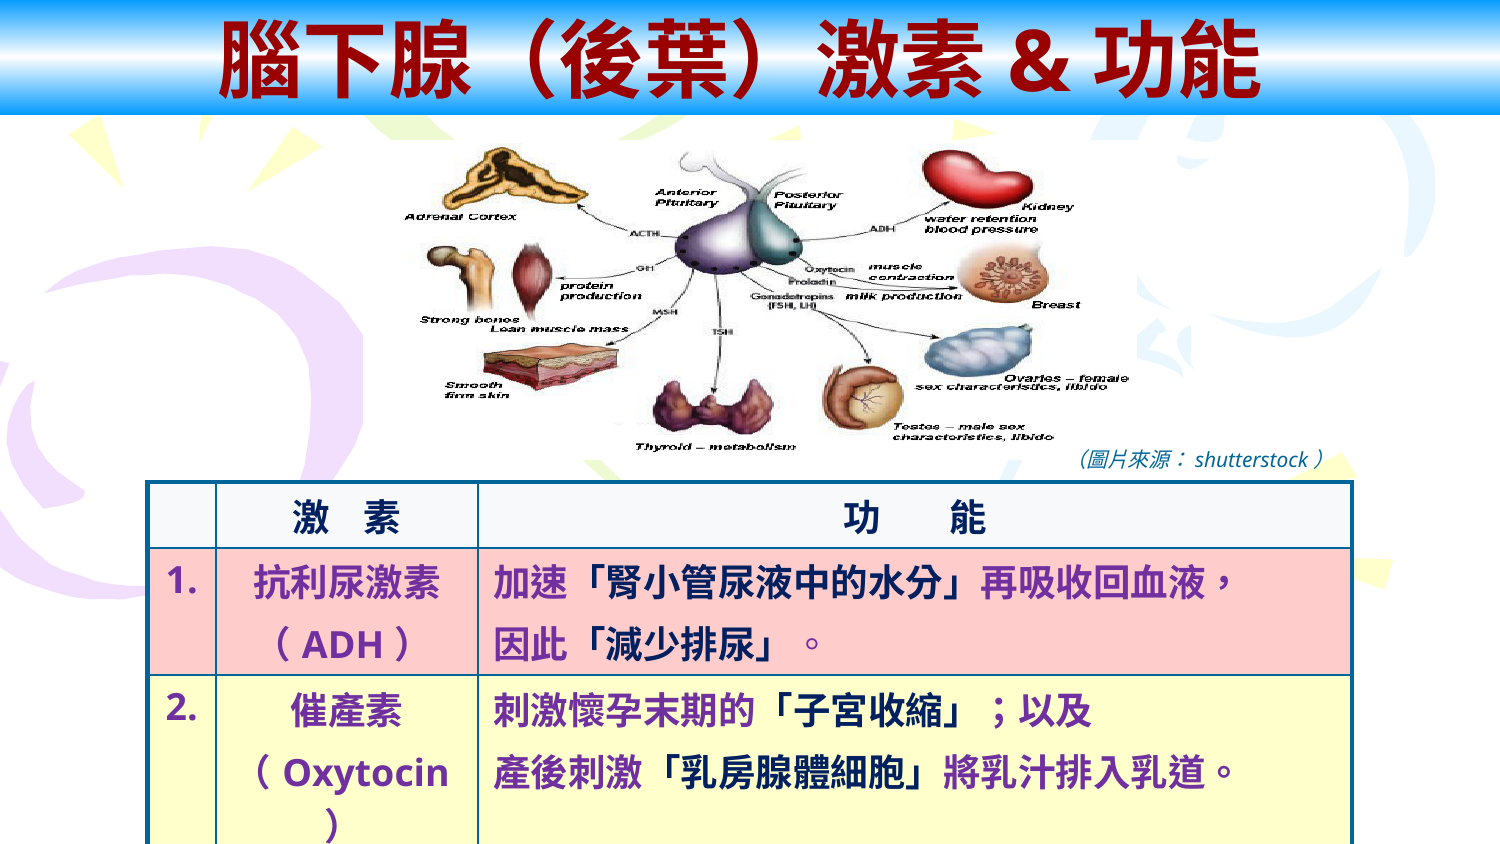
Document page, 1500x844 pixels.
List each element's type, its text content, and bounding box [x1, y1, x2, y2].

picture [363, 140, 1137, 460]
text_box 腦下腺（後葉）激素&功能 [0, 0, 1500, 115]
table_cell 抗利尿激素 （ADH） [217, 549, 477, 674]
table_cell 刺激懷孕末期的「子宮收縮」；以及 產後刺激「乳房腺體細胞」將乳汁排入乳道。 [479, 676, 1350, 844]
table_cell 2. [150, 676, 215, 844]
table_header 功 能 [479, 484, 1350, 547]
text_box （圖片來源：shutterstock） [1051, 439, 1349, 479]
table_header [150, 484, 215, 547]
table_cell 加速「腎小管尿液中的水分」再吸收回血液， 因此「減少排尿」。 [479, 549, 1350, 674]
table_header 激 素 [217, 484, 477, 547]
table_cell 催產素 （Oxytocin） [217, 676, 477, 844]
table_cell 1. [150, 549, 215, 674]
